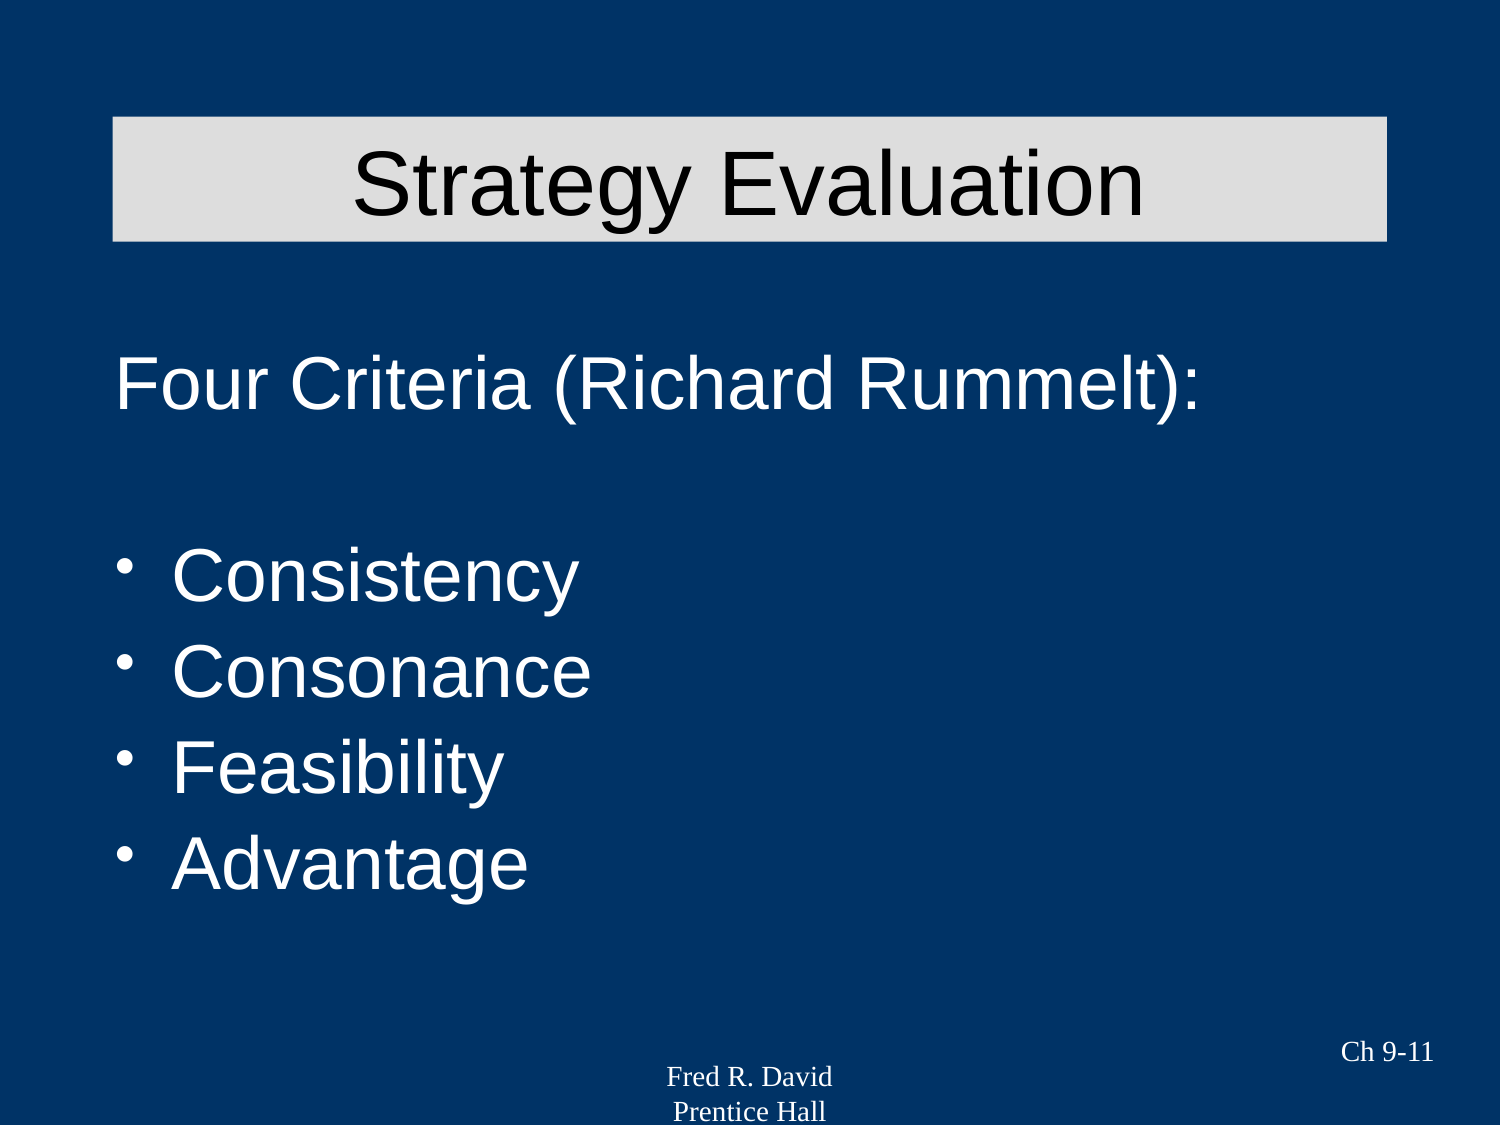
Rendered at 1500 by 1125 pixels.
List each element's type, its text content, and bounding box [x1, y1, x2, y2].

text_box Strategy Evaluation [112, 116, 1387, 242]
footer Fred R. David Prentice Hall [512, 1050, 988, 1125]
list Four Criteria (Richard Rummelt): Consistency Consonance Feasibility Advantage [99, 337, 1412, 975]
slide_number Ch 9-11 [1137, 1025, 1450, 1100]
